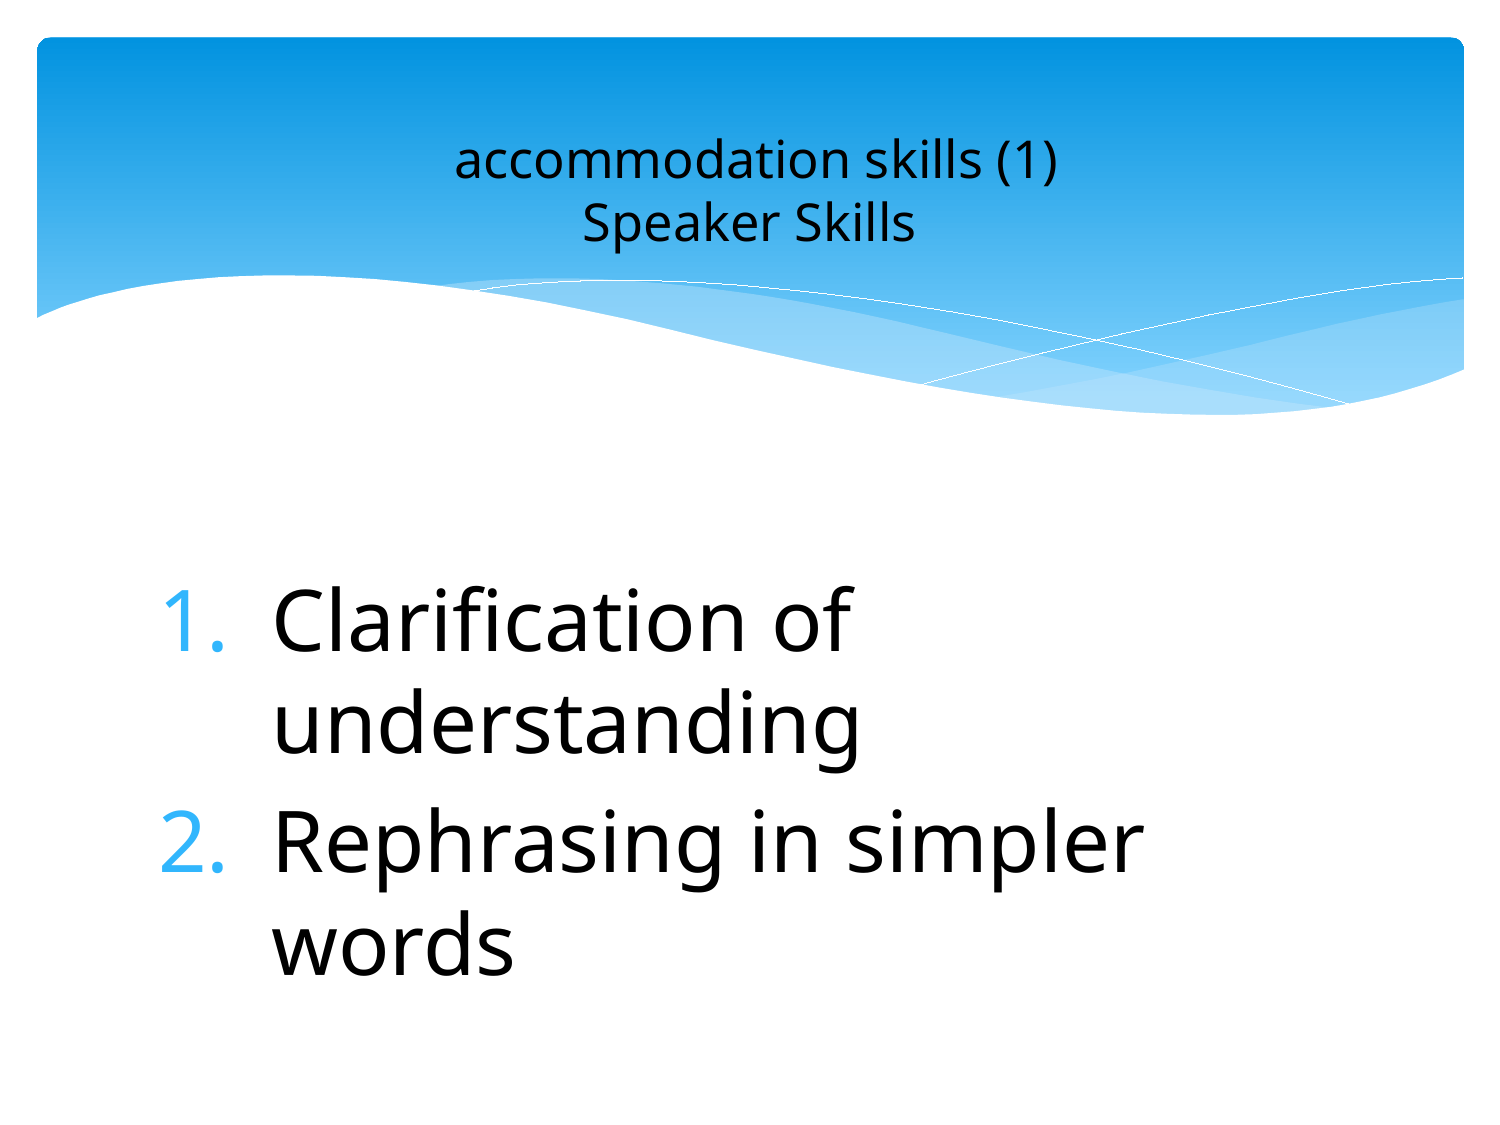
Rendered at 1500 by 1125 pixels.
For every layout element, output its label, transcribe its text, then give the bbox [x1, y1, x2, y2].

title accommodation skills (1) Speaker Skills [75, 54, 1425, 261]
list Clarification of understanding Rephrasing in simpler words [143, 438, 1424, 1005]
